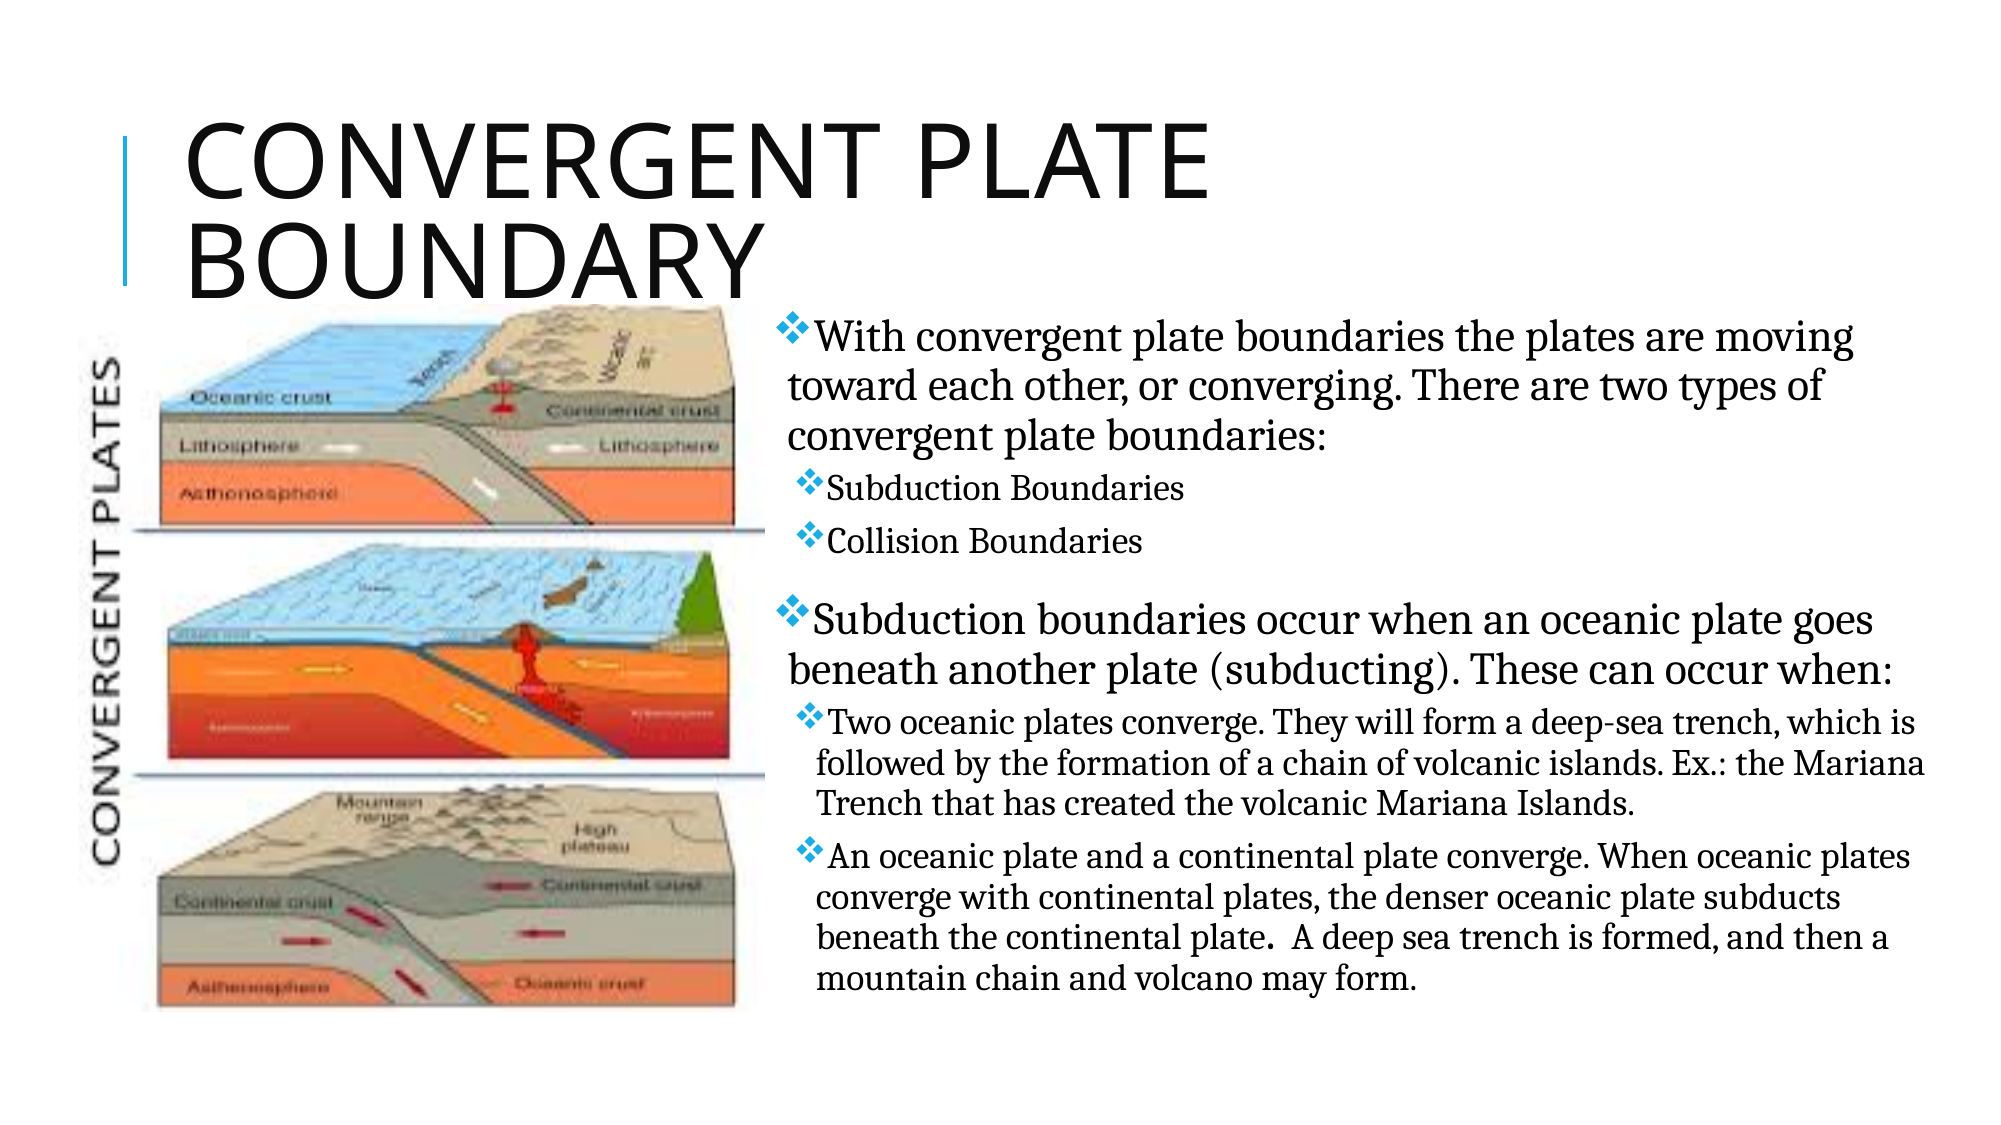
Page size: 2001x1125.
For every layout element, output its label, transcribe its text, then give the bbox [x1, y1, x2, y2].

list With convergent plate boundaries the plates are moving toward each other, or converging. There are two types of convergent plate boundaries: Subduction Boundaries Collision Boundaries Subduction boundaries occur when an oceanic plate goes beneath another plate (subducting). These can occur when: Two oceanic plates converge. They will form a deep-sea trench, which is followed by the formation of a chain of volcanic islands. Ex.: the Mariana Trench that has created the volcanic Mariana Islands. An oceanic plate and a continental plate converge. When oceanic plates converge with continental plates, the denser oceanic plate subducts beneath the continental plate. A deep sea trench is formed, and then a mountain chain and volcano may form. [764, 304, 1974, 1035]
title Convergent plate boundary [168, 96, 1763, 304]
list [77, 303, 766, 1013]
